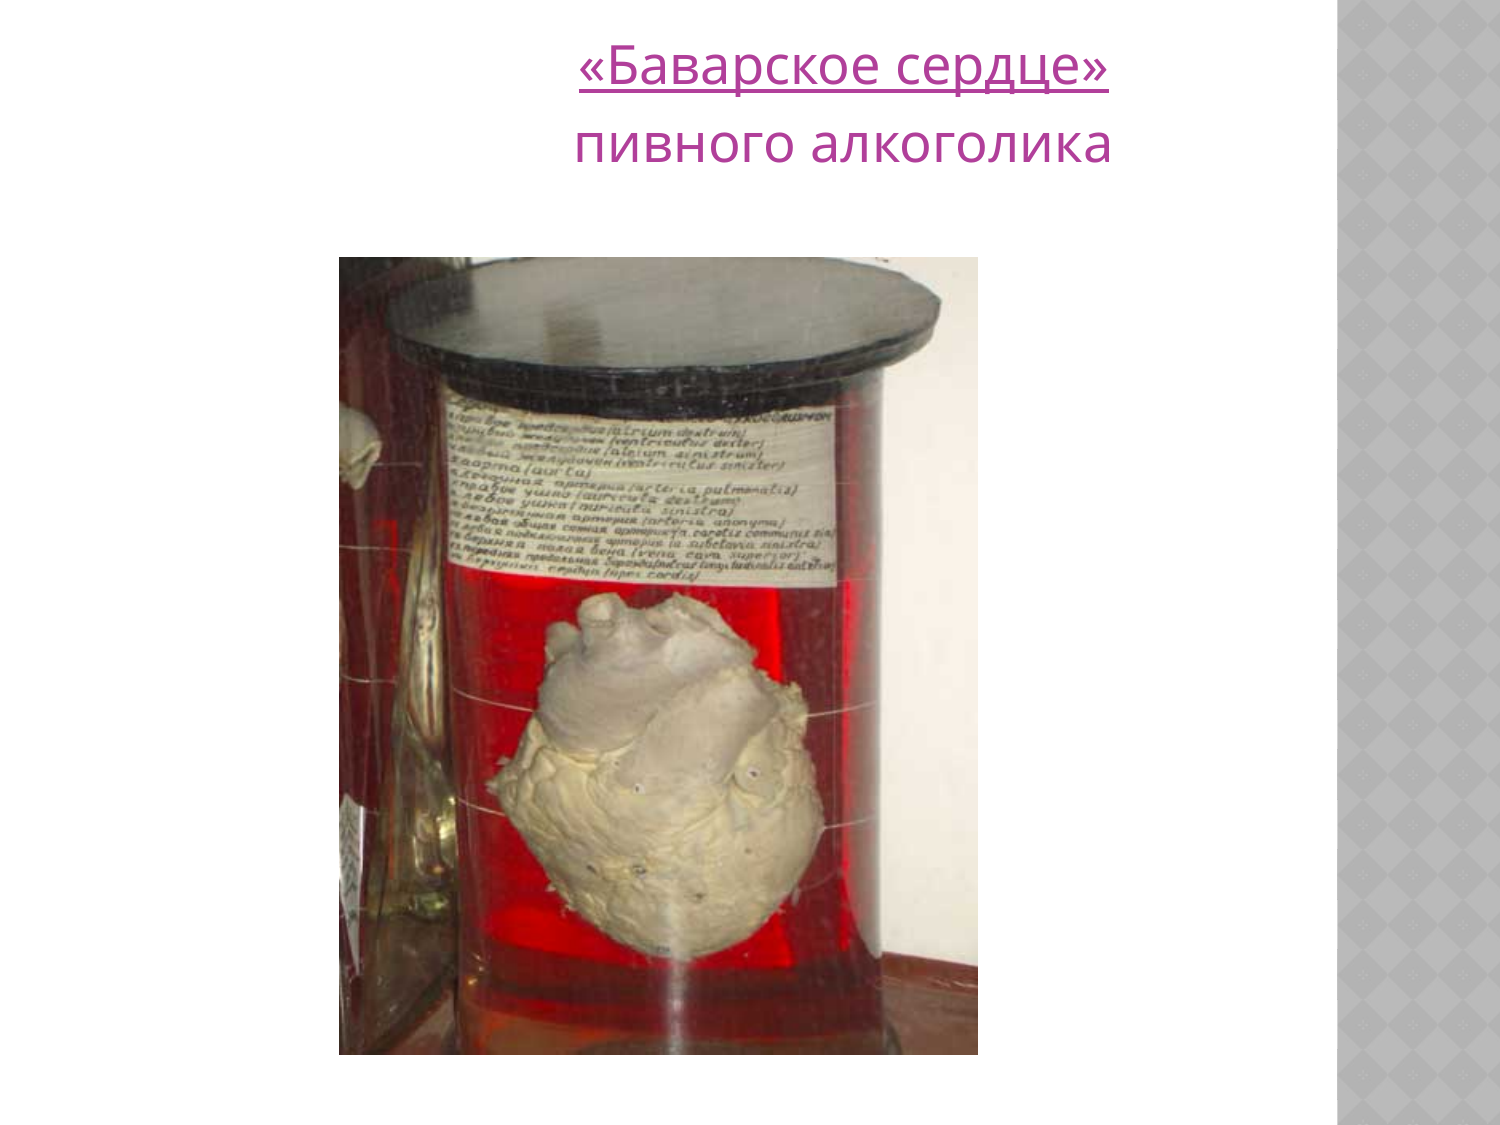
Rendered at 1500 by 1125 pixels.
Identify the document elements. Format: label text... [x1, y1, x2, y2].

picture [339, 257, 978, 1056]
list «Баварское сердце» пивного алкоголика [257, 23, 1430, 1055]
